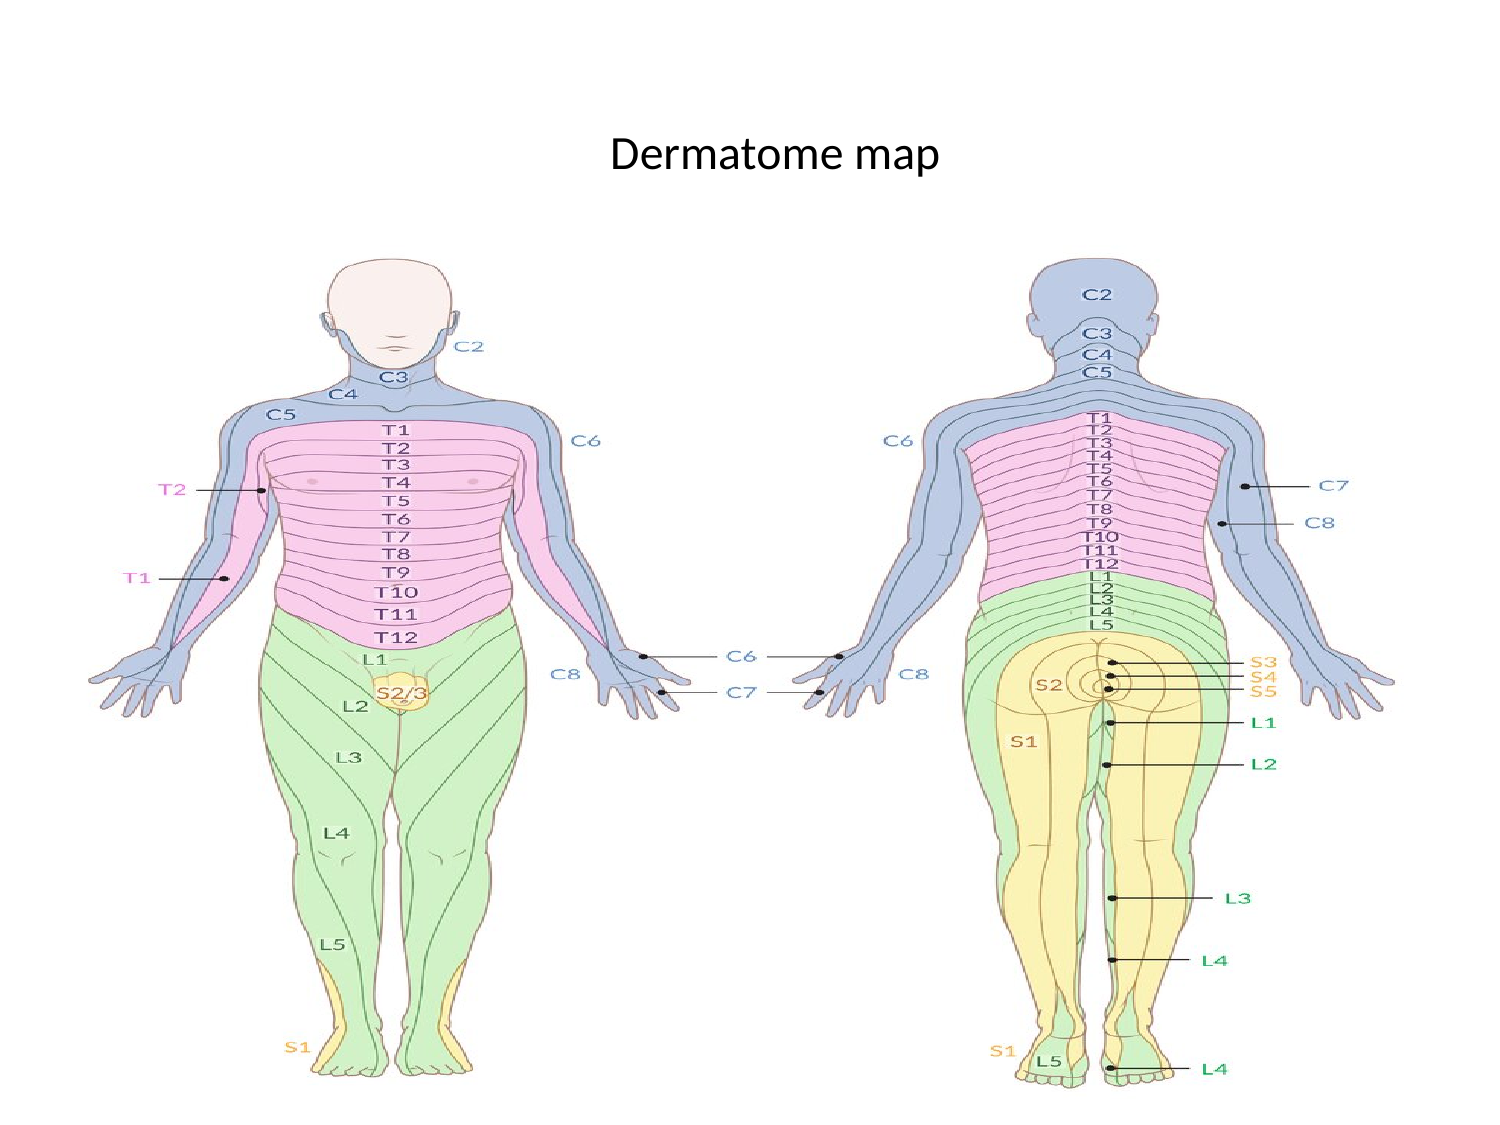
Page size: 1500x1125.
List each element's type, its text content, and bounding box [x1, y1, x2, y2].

picture [64, 231, 1412, 1107]
title Dermatome map [100, 113, 1451, 302]
